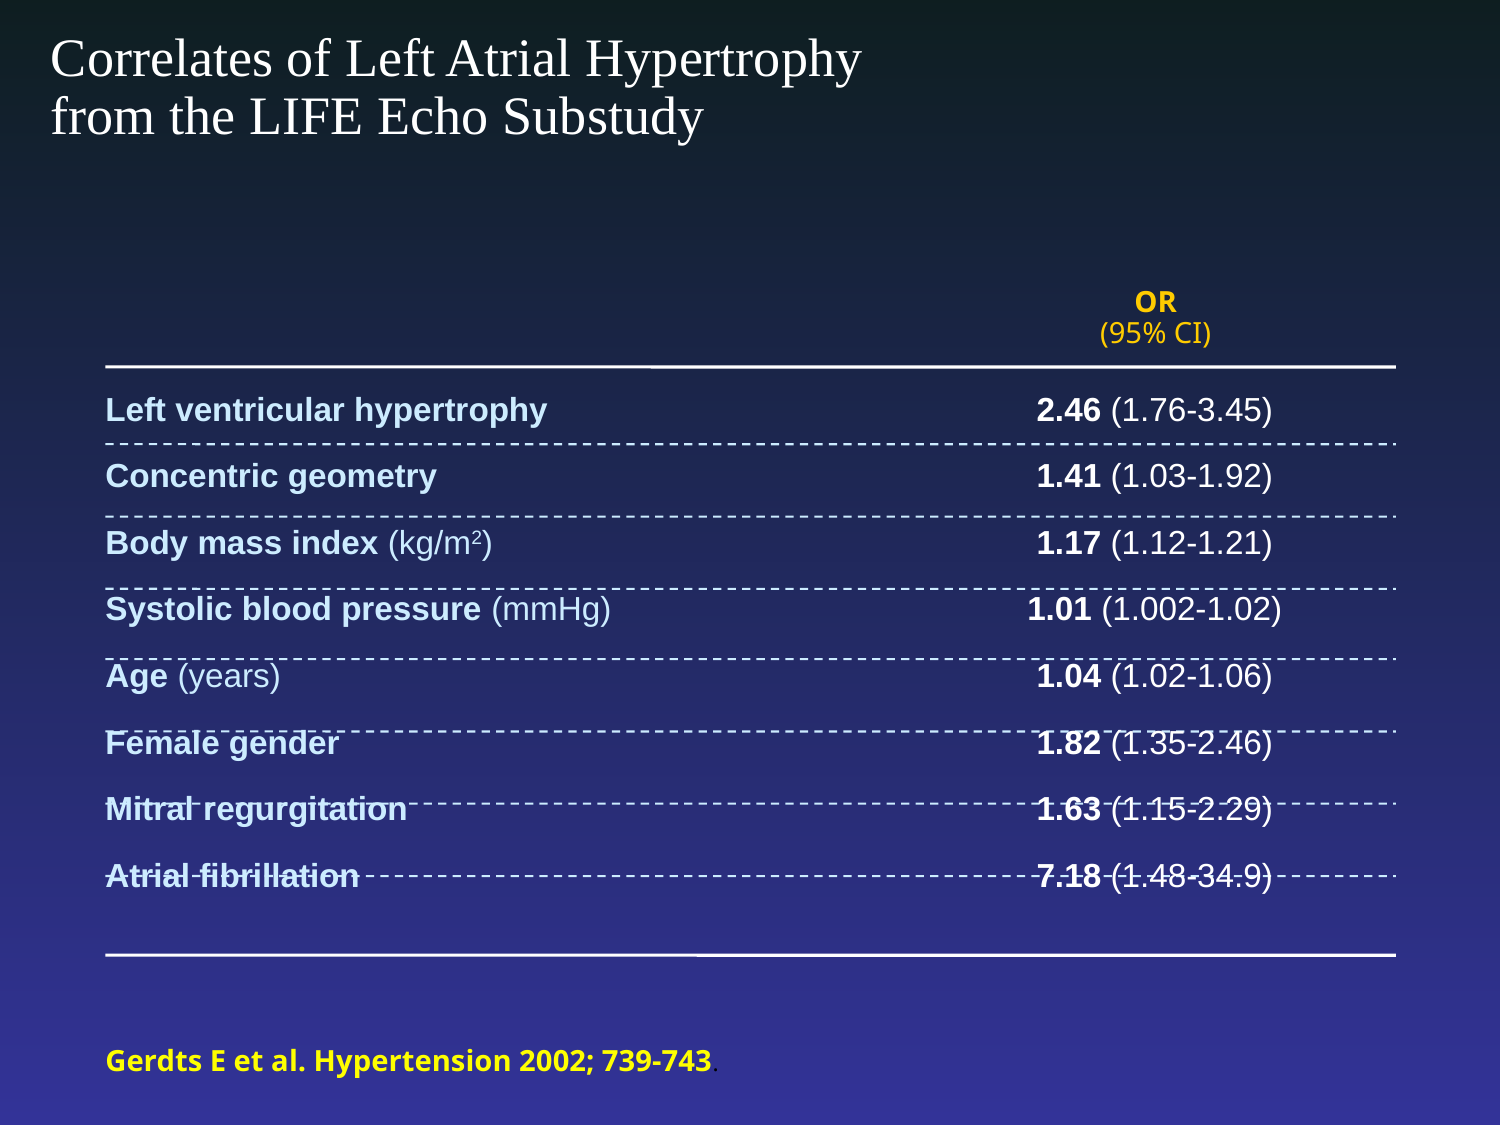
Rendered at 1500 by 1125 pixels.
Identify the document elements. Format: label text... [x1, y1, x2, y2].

text_box Correlates of Left Atrial Hypertrophy from the LIFE Echo Substudy [50, 29, 1310, 147]
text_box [105, 287, 1396, 956]
text_box Gerdts E et al. Hypertension 2002; 739-743. [105, 1045, 857, 1079]
